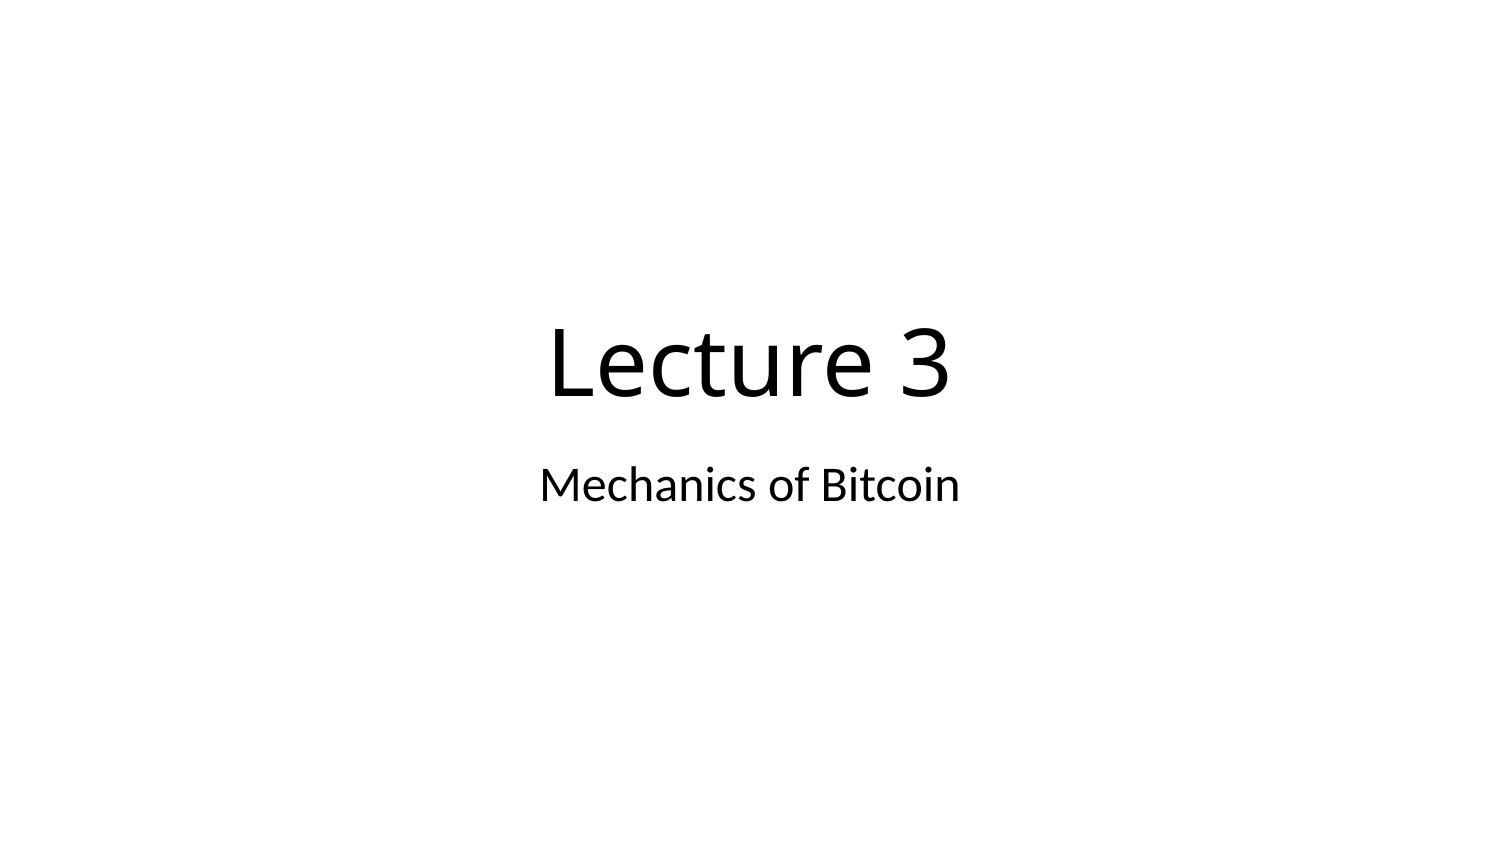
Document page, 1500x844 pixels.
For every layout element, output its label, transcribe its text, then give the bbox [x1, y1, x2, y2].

subtitle Mechanics of Bitcoin [187, 443, 1313, 647]
title Lecture 3 [187, 138, 1313, 432]
